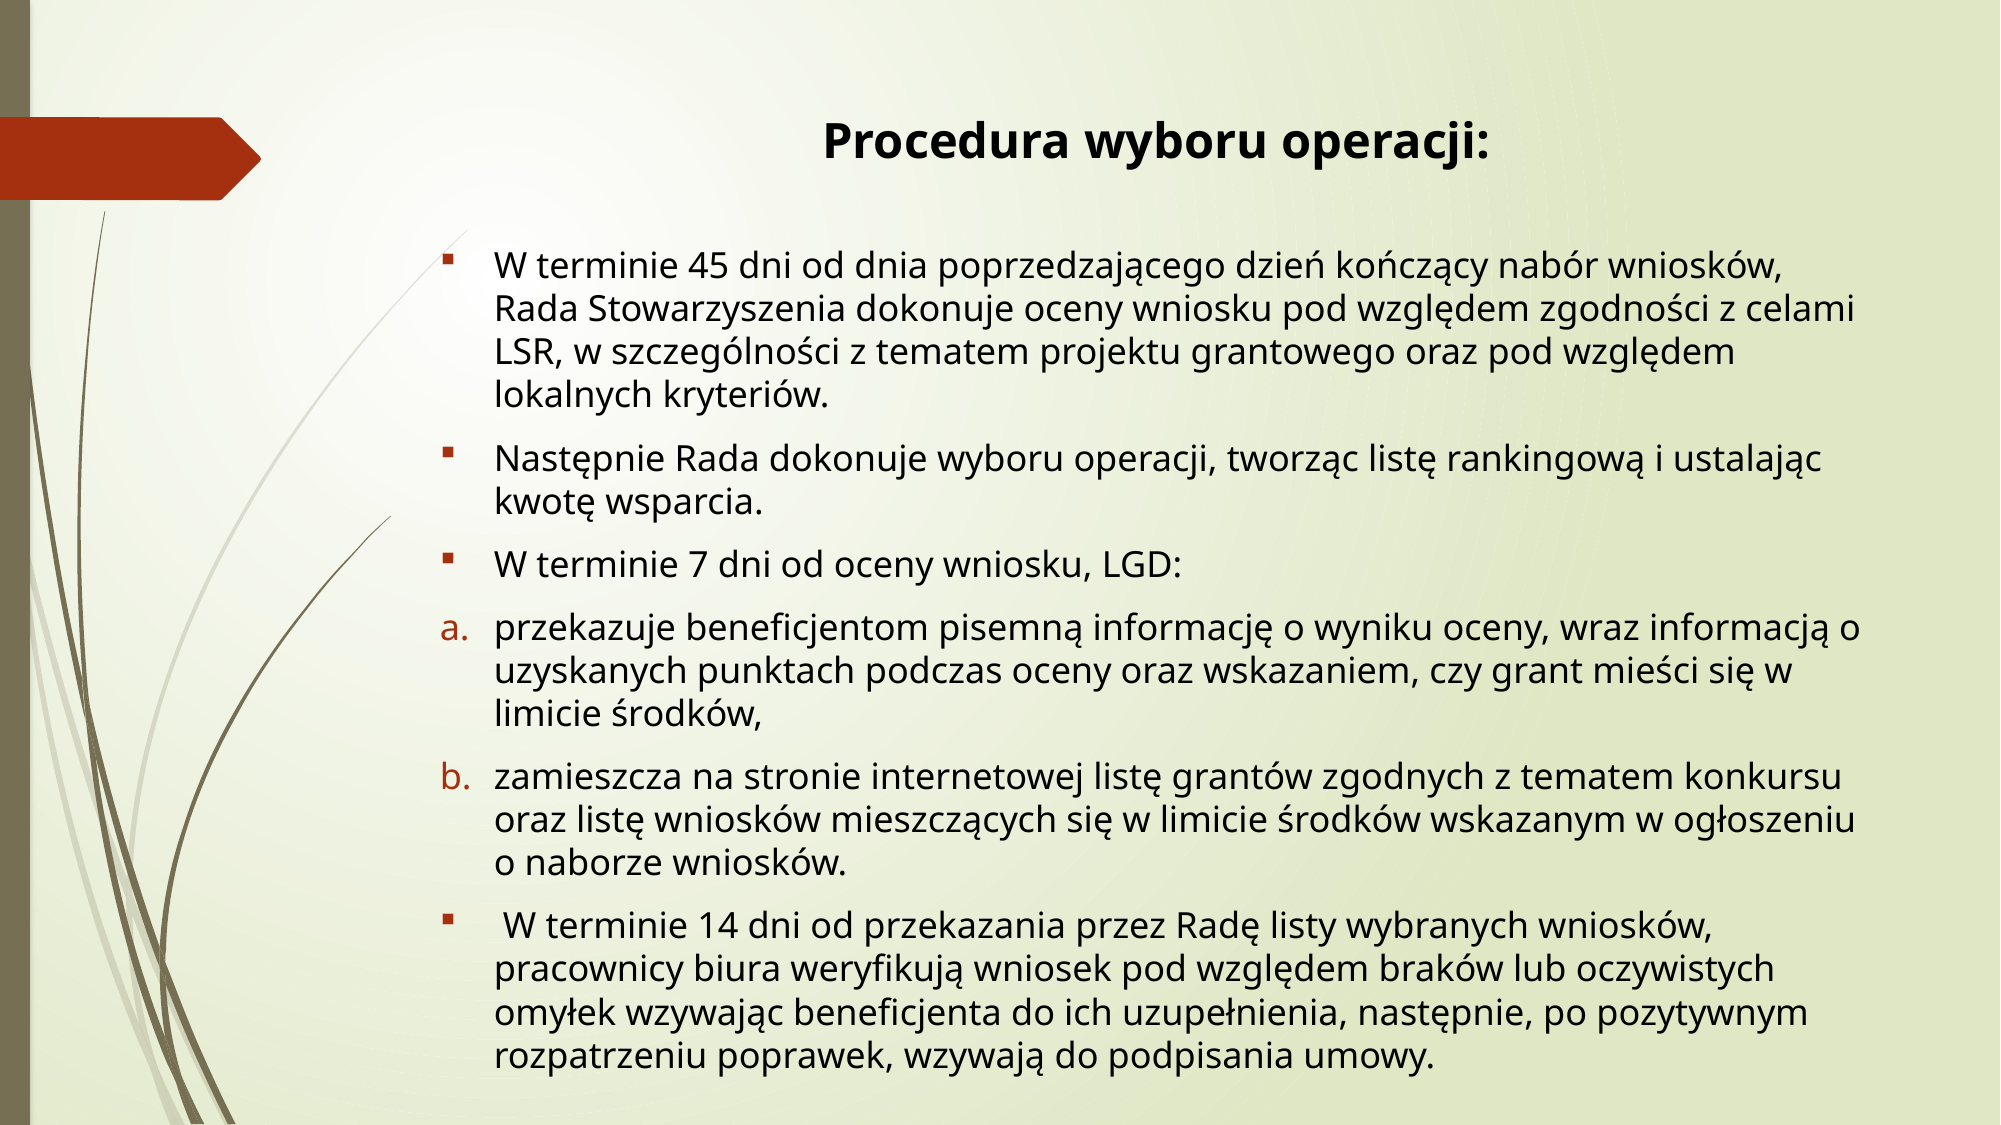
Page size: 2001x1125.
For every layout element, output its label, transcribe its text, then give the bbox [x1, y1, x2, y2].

list W terminie 45 dni od dnia poprzedzającego dzień kończący nabór wniosków, Rada Stowarzyszenia dokonuje oceny wniosku pod względem zgodności z celami LSR, w szczególności z tematem projektu grantowego oraz pod względem lokalnych kryteriów. Następnie Rada dokonuje wyboru operacji, tworząc listę rankingową i ustalając kwotę wsparcia. W terminie 7 dni od oceny wniosku, LGD: przekazuje beneficjentom pisemną informację o wyniku oceny, wraz informacją o uzyskanych punktach podczas oceny oraz wskazaniem, czy grant mieści się w limicie środków, zamieszcza na stronie internetowej listę grantów zgodnych z tematem konkursu oraz listę wniosków mieszczących się w limicie środków wskazanym w ogłoszeniu o naborze wniosków. W terminie 14 dni od przekazania przez Radę listy wybranych wniosków, pracownicy biura weryfikują wniosek pod względem braków lub oczywistych omyłek wzywając beneficjenta do ich uzupełnienia, następnie, po pozytywnym rozpatrzeniu poprawek, wzywają do podpisania umowy. [424, 235, 1888, 1090]
title Procedura wyboru operacji: [425, 102, 1888, 235]
